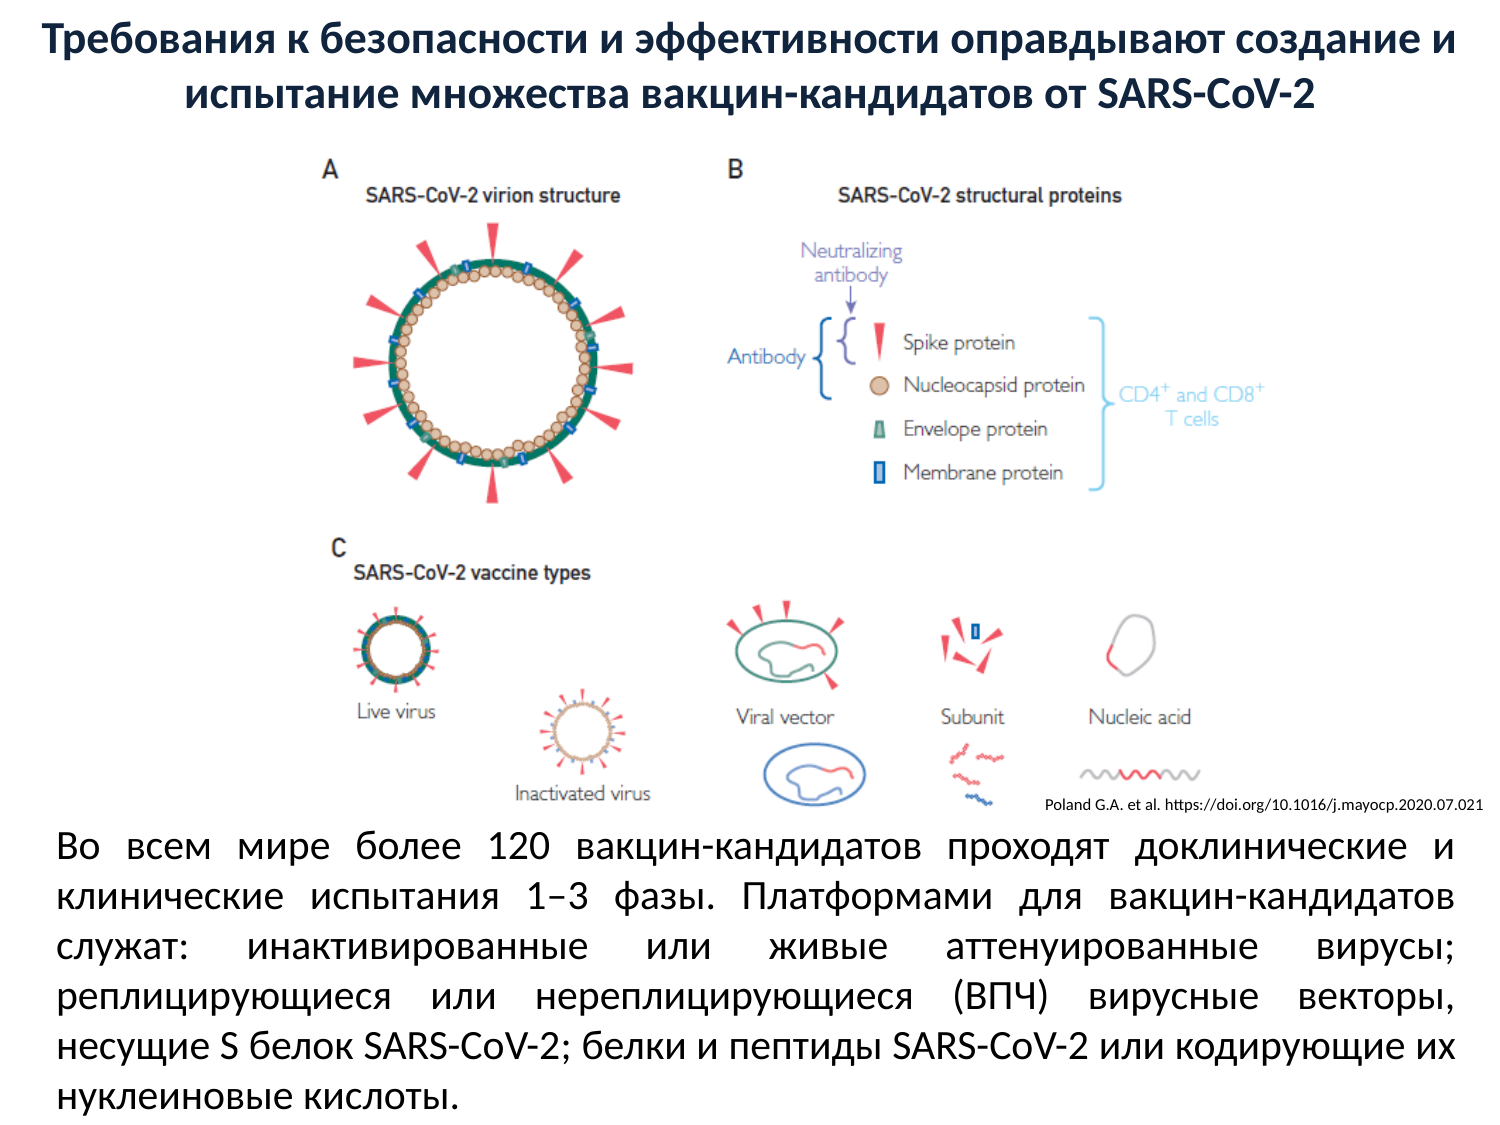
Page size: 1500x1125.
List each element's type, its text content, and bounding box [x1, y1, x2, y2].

picture [300, 149, 1282, 809]
text_box Poland G.A. et al. https://doi.org/10.1016/j.mayocp.2020.07.021 [1030, 786, 1500, 822]
text_box Во всем мире более 120 вакцин-кандидатов проходят доклинические и клинические испытания 1–3 фазы. Платформами для вакцин-кандидатов служат: инактивированные или живые аттенуированные вирусы; реплицирующиеся или нереплицирующиеся (ВПЧ) вирусные векторы, несущие S белок SARS-CoV-2; белки и пептиды SARS-CoV-2 или кодирующие их нуклеиновые кислоты. [41, 810, 1471, 1125]
text_box Требования к безопасности и эффективности оправдывают создание и испытание множества вакцин-кандидатов от SARS-CoV-2 [0, 0, 1500, 125]
